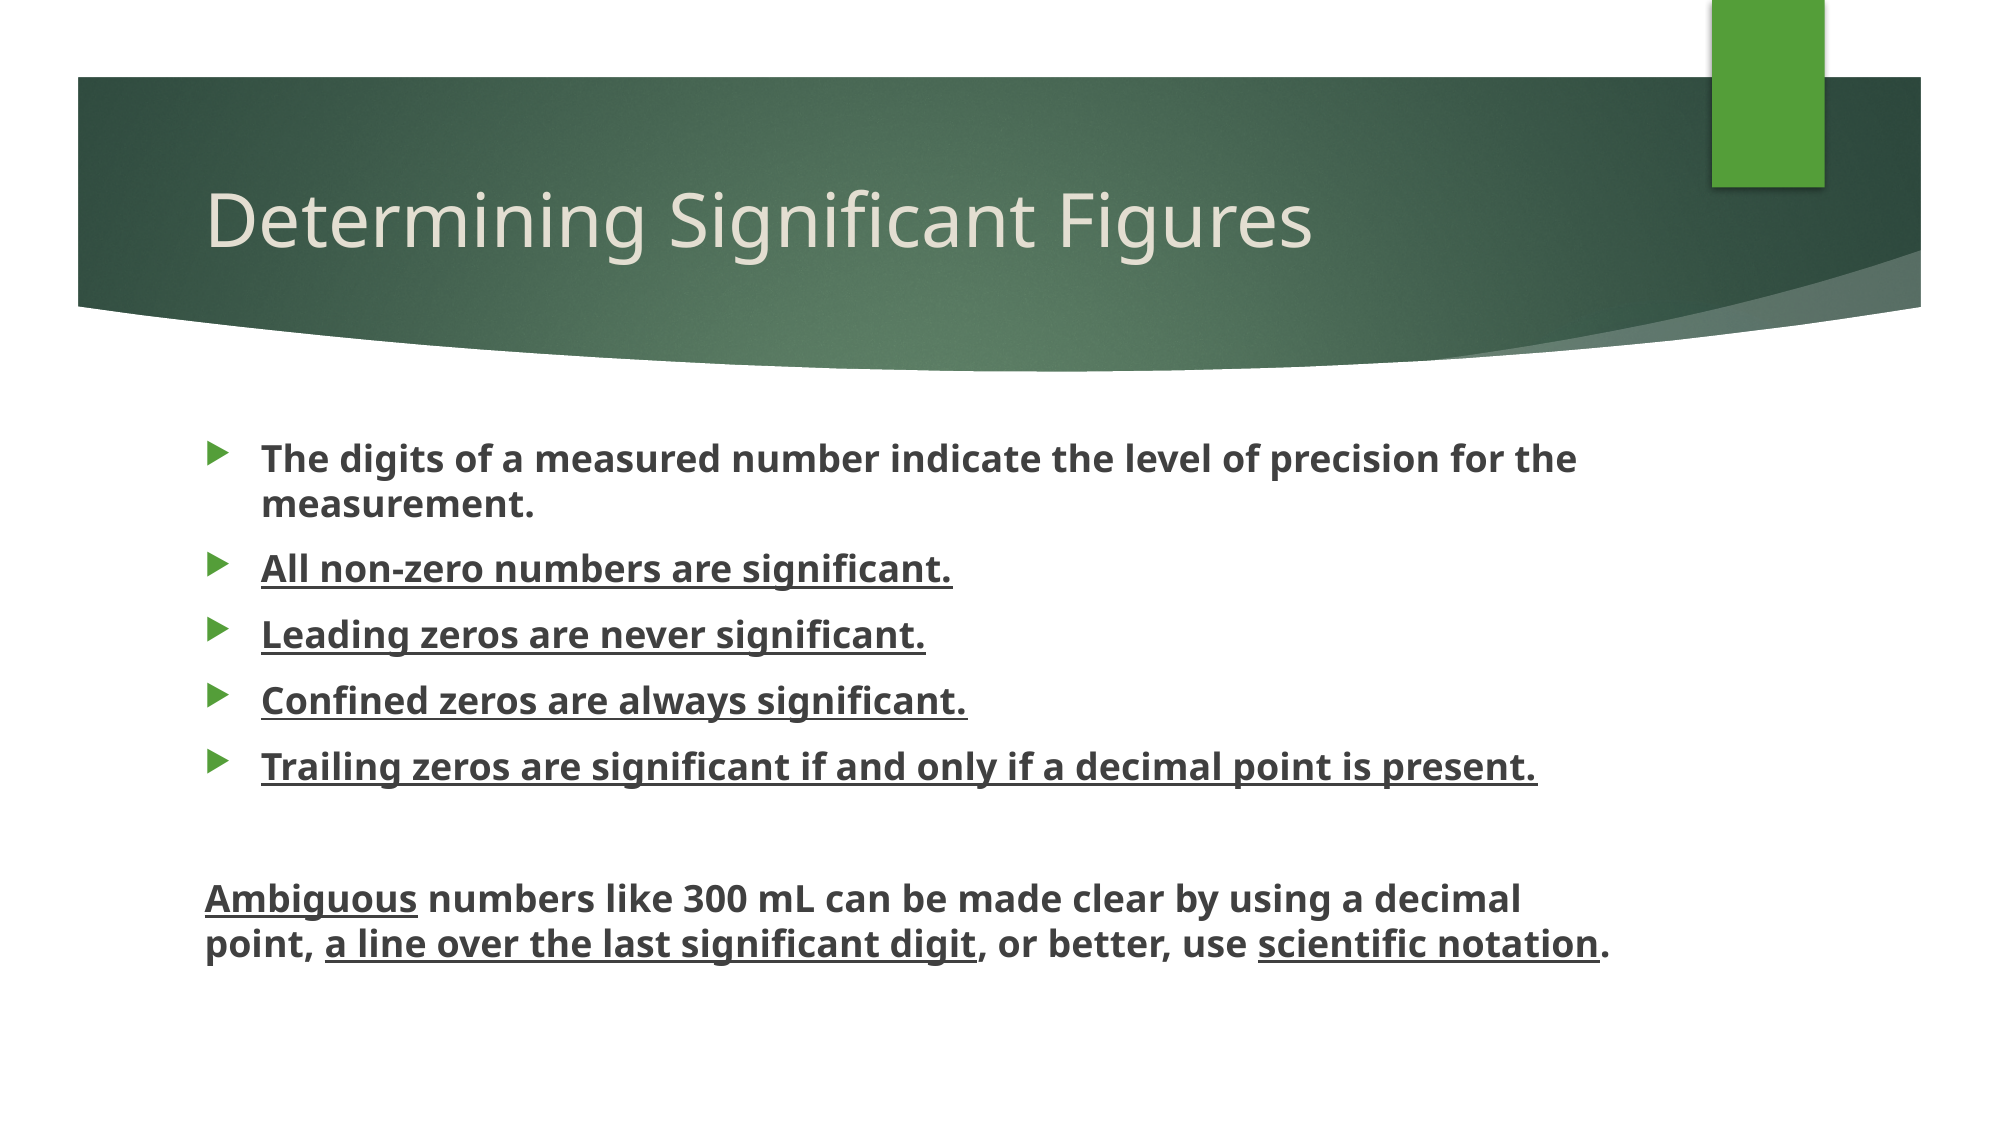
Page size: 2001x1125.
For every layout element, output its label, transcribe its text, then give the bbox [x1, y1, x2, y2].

list The digits of a measured number indicate the level of precision for the measurement. All non-zero numbers are significant. Leading zeros are never significant. Confined zeros are always significant. Trailing zeros are significant if and only if a decimal point is present. Ambiguous numbers like 300 mL can be made clear by using a decimal point, a line over the last significant digit, or better, use scientific notation. [189, 427, 1638, 988]
title Determining Significant Figures [189, 159, 1638, 276]
